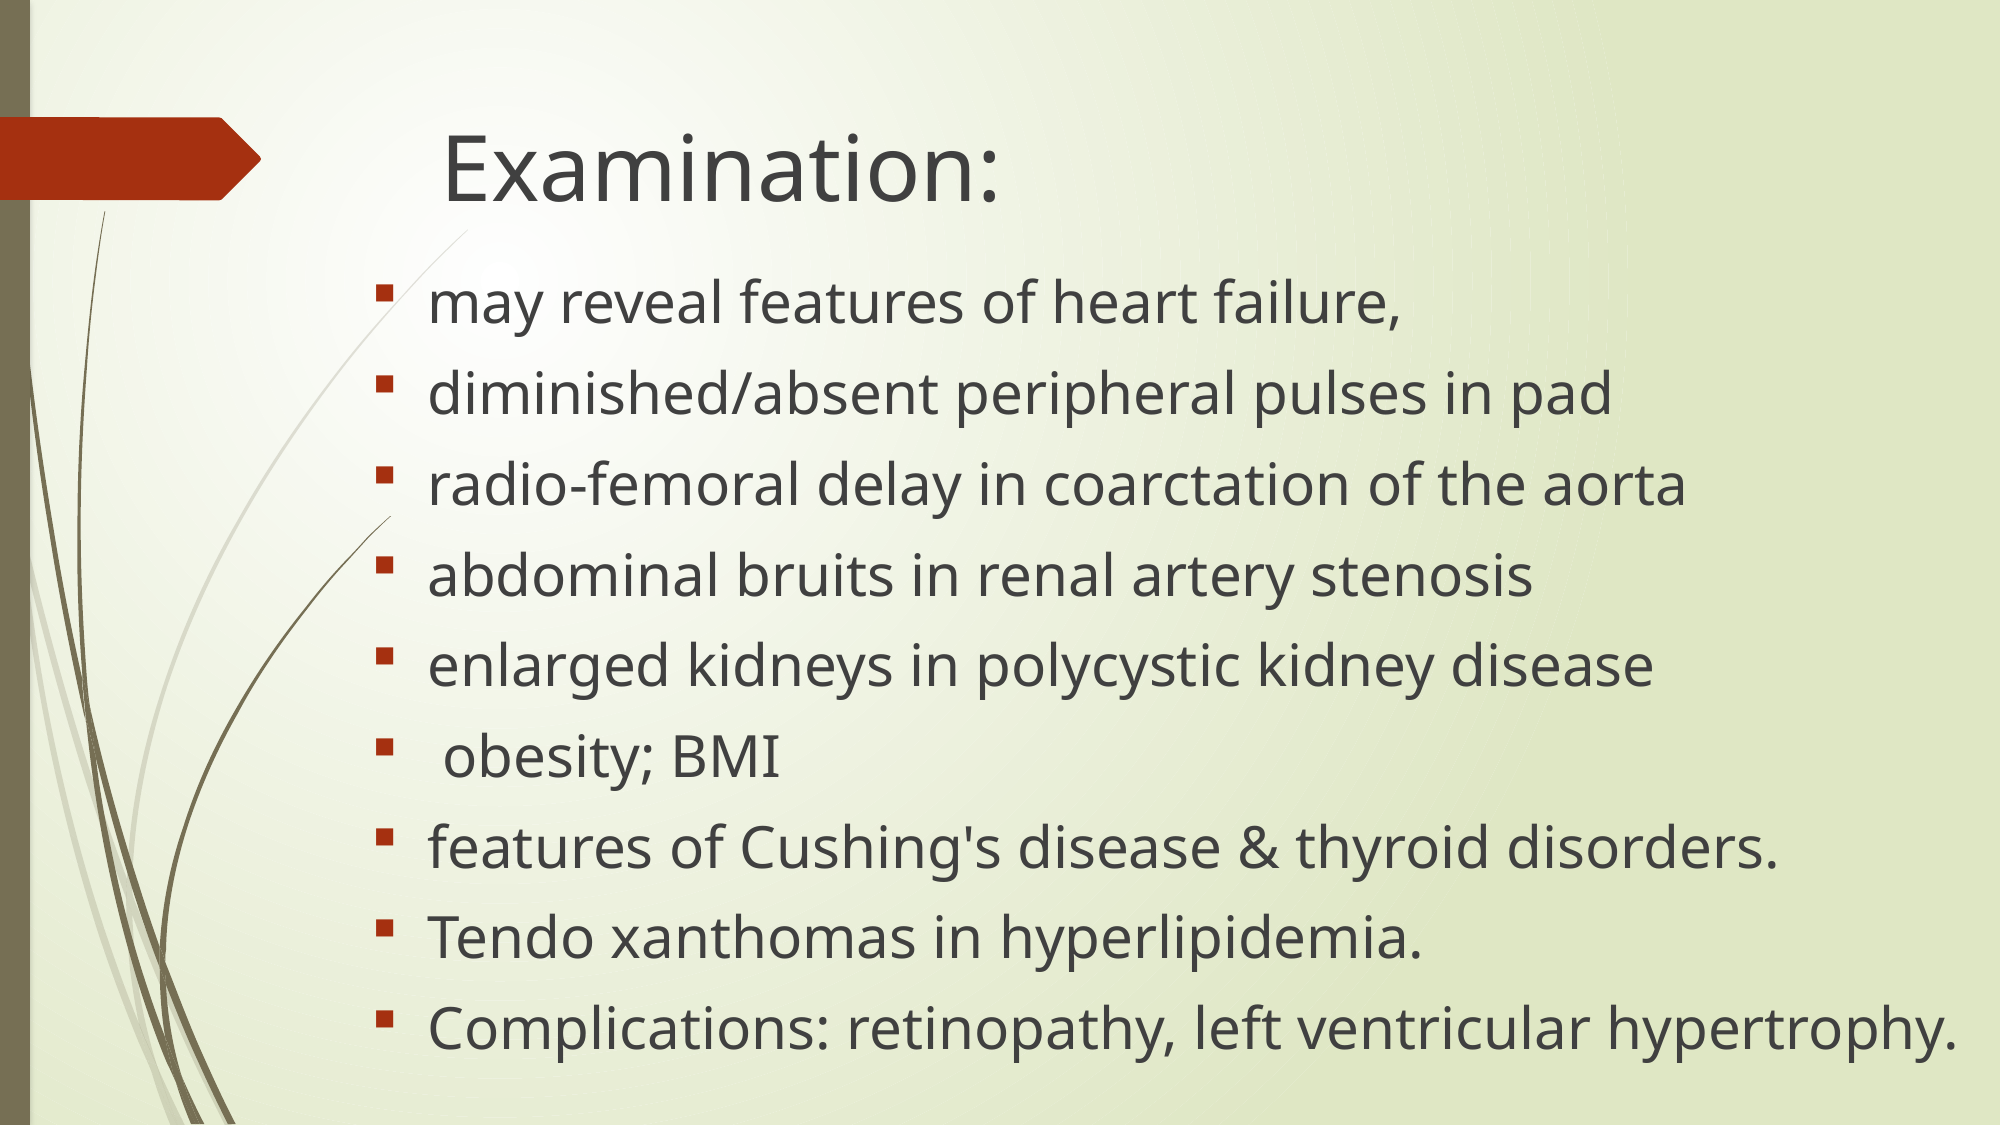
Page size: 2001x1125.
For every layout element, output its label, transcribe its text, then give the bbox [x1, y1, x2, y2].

list may reveal features of heart failure, diminished/absent peripheral pulses in pad radio-femoral delay in coarctation of the aorta abdominal bruits in renal artery stenosis enlarged kidneys in polycystic kidney disease obesity; BMI features of Cushing's disease & thyroid disorders. Tendo xanthomas in hyperlipidemia. Complications: retinopathy, left ventricular hypertrophy. [356, 258, 1982, 1125]
title Examination: [425, 102, 1888, 258]
